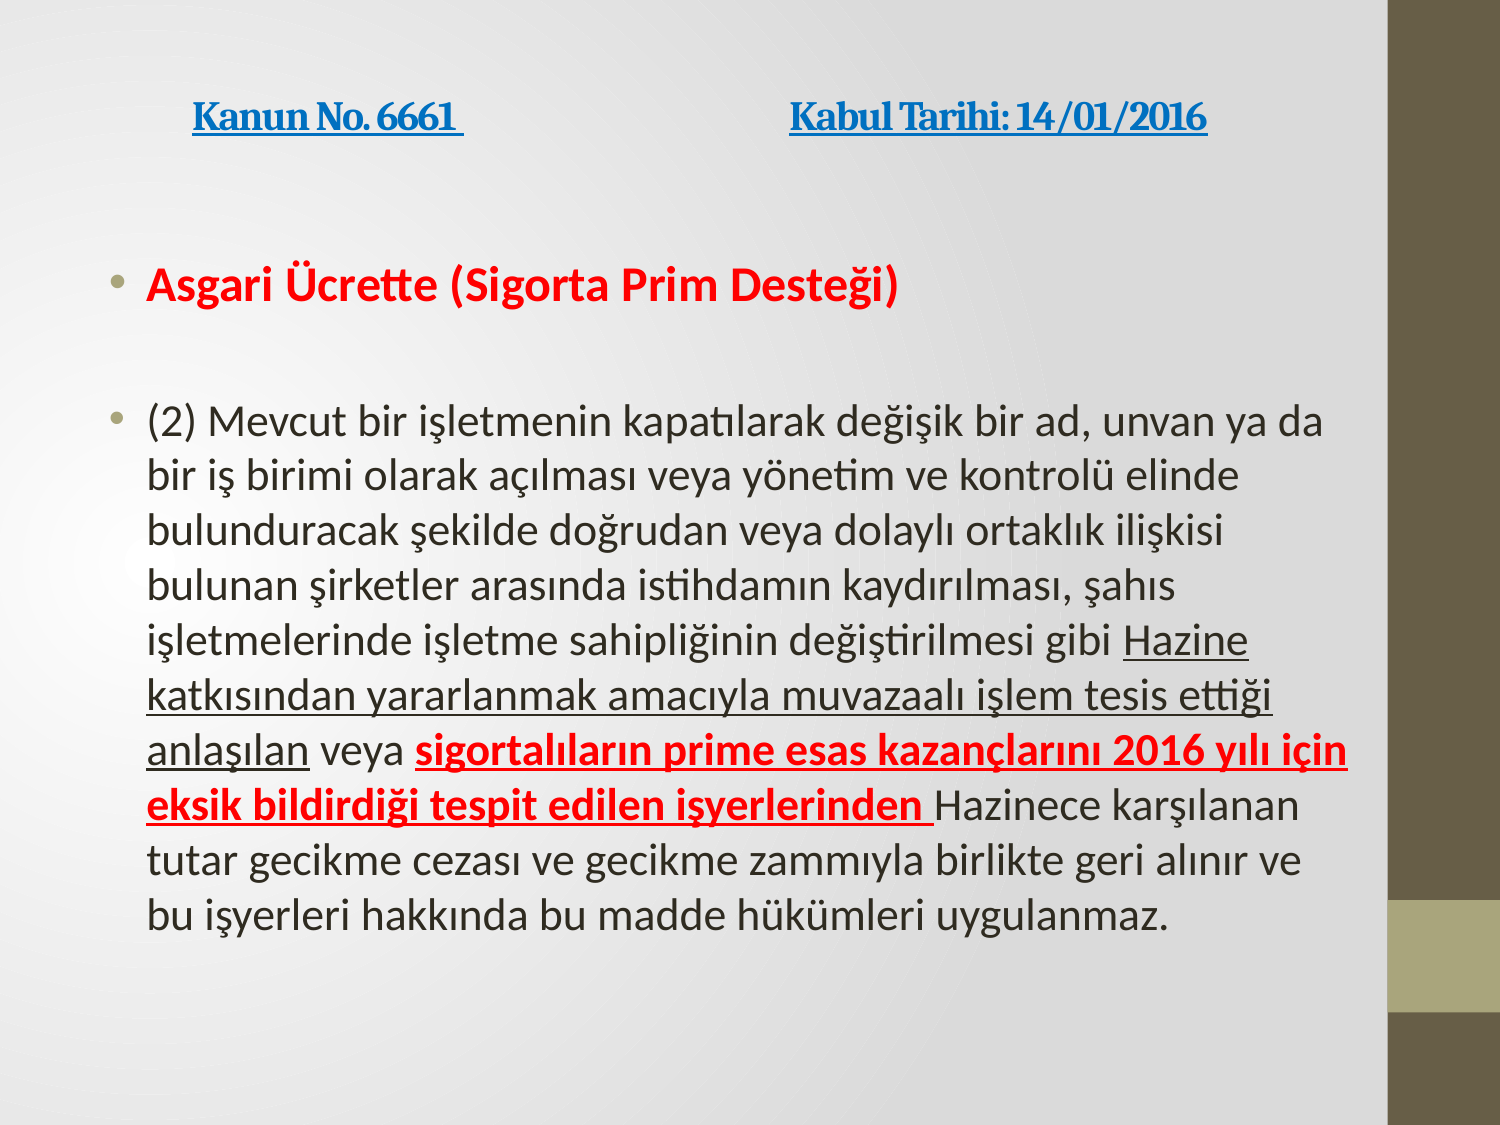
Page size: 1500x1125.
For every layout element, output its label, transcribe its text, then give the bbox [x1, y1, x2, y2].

list Asgari Ücrette (Sigorta Prim Desteği) (2) Mevcut bir işletmenin kapatılarak değişik bir ad, unvan ya da bir iş birimi olarak açılması veya yönetim ve kontrolü elinde bulunduracak şekilde doğrudan veya dolaylı ortaklık ilişkisi bulunan şirketler arasında istihdamın kaydırılması, şahıs işletmelerinde işletme sahipliğinin değiştirilmesi gibi Hazine katkısından yararlanmak amacıyla muvazaalı işlem tesis ettiği anlaşılan veya sigortalıların prime esas kazançlarını 2016 yılı için eksik bildirdiği tespit edilen işyerlerinden Hazinece karşılanan tutar gecikme cezası ve gecikme zammıyla birlikte geri alınır ve bu işyerleri hakkında bu madde hükümleri uygulanmaz. [75, 243, 1372, 1083]
title Kanun No. 6661 Kabul Tarihi: 14/01/2016 [75, 45, 1325, 233]
